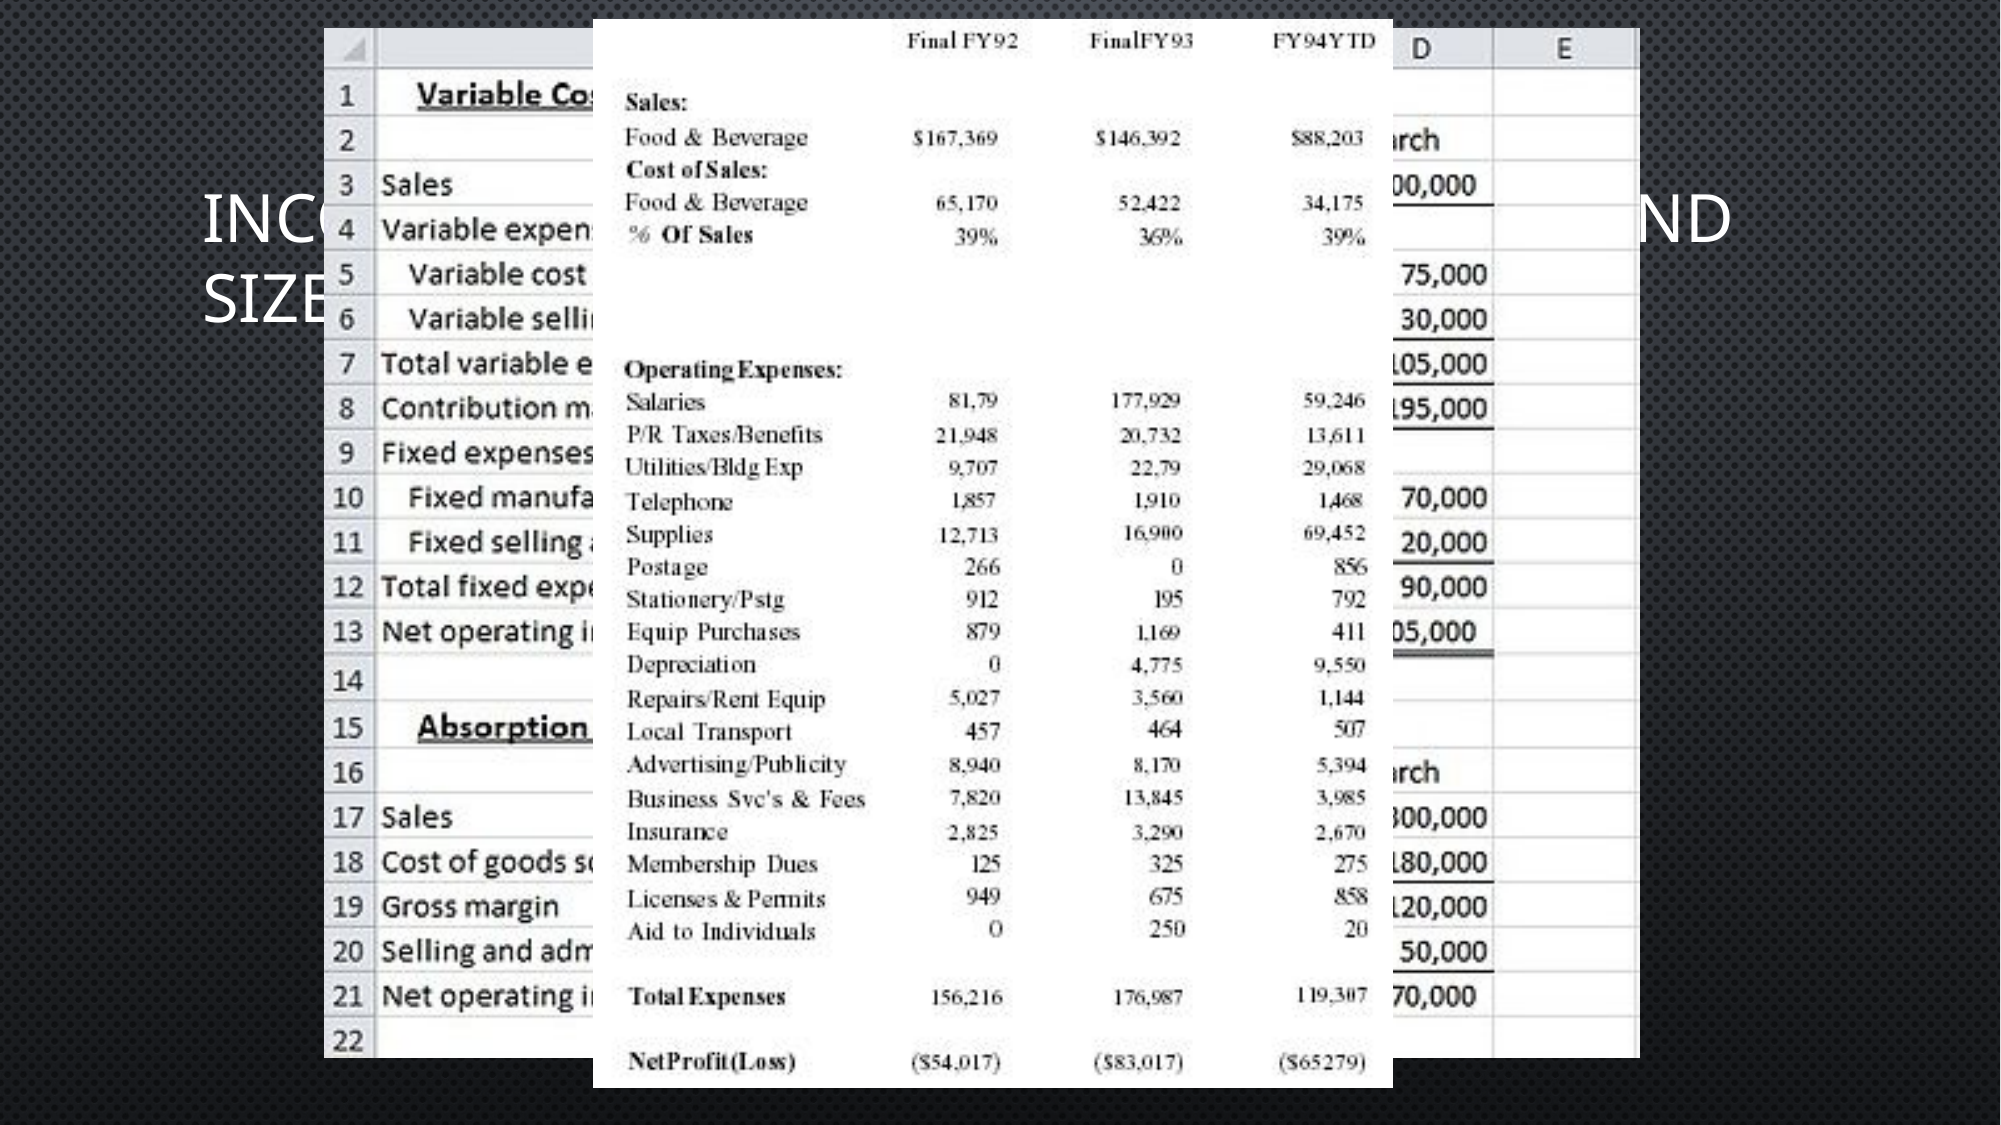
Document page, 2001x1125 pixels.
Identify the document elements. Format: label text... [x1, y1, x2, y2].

title Income statements come in all shapes and sizes….. [187, 99, 324, 413]
picture [324, 19, 1640, 1088]
title Income statements come in all shapes and sizes….. [1640, 99, 1813, 413]
